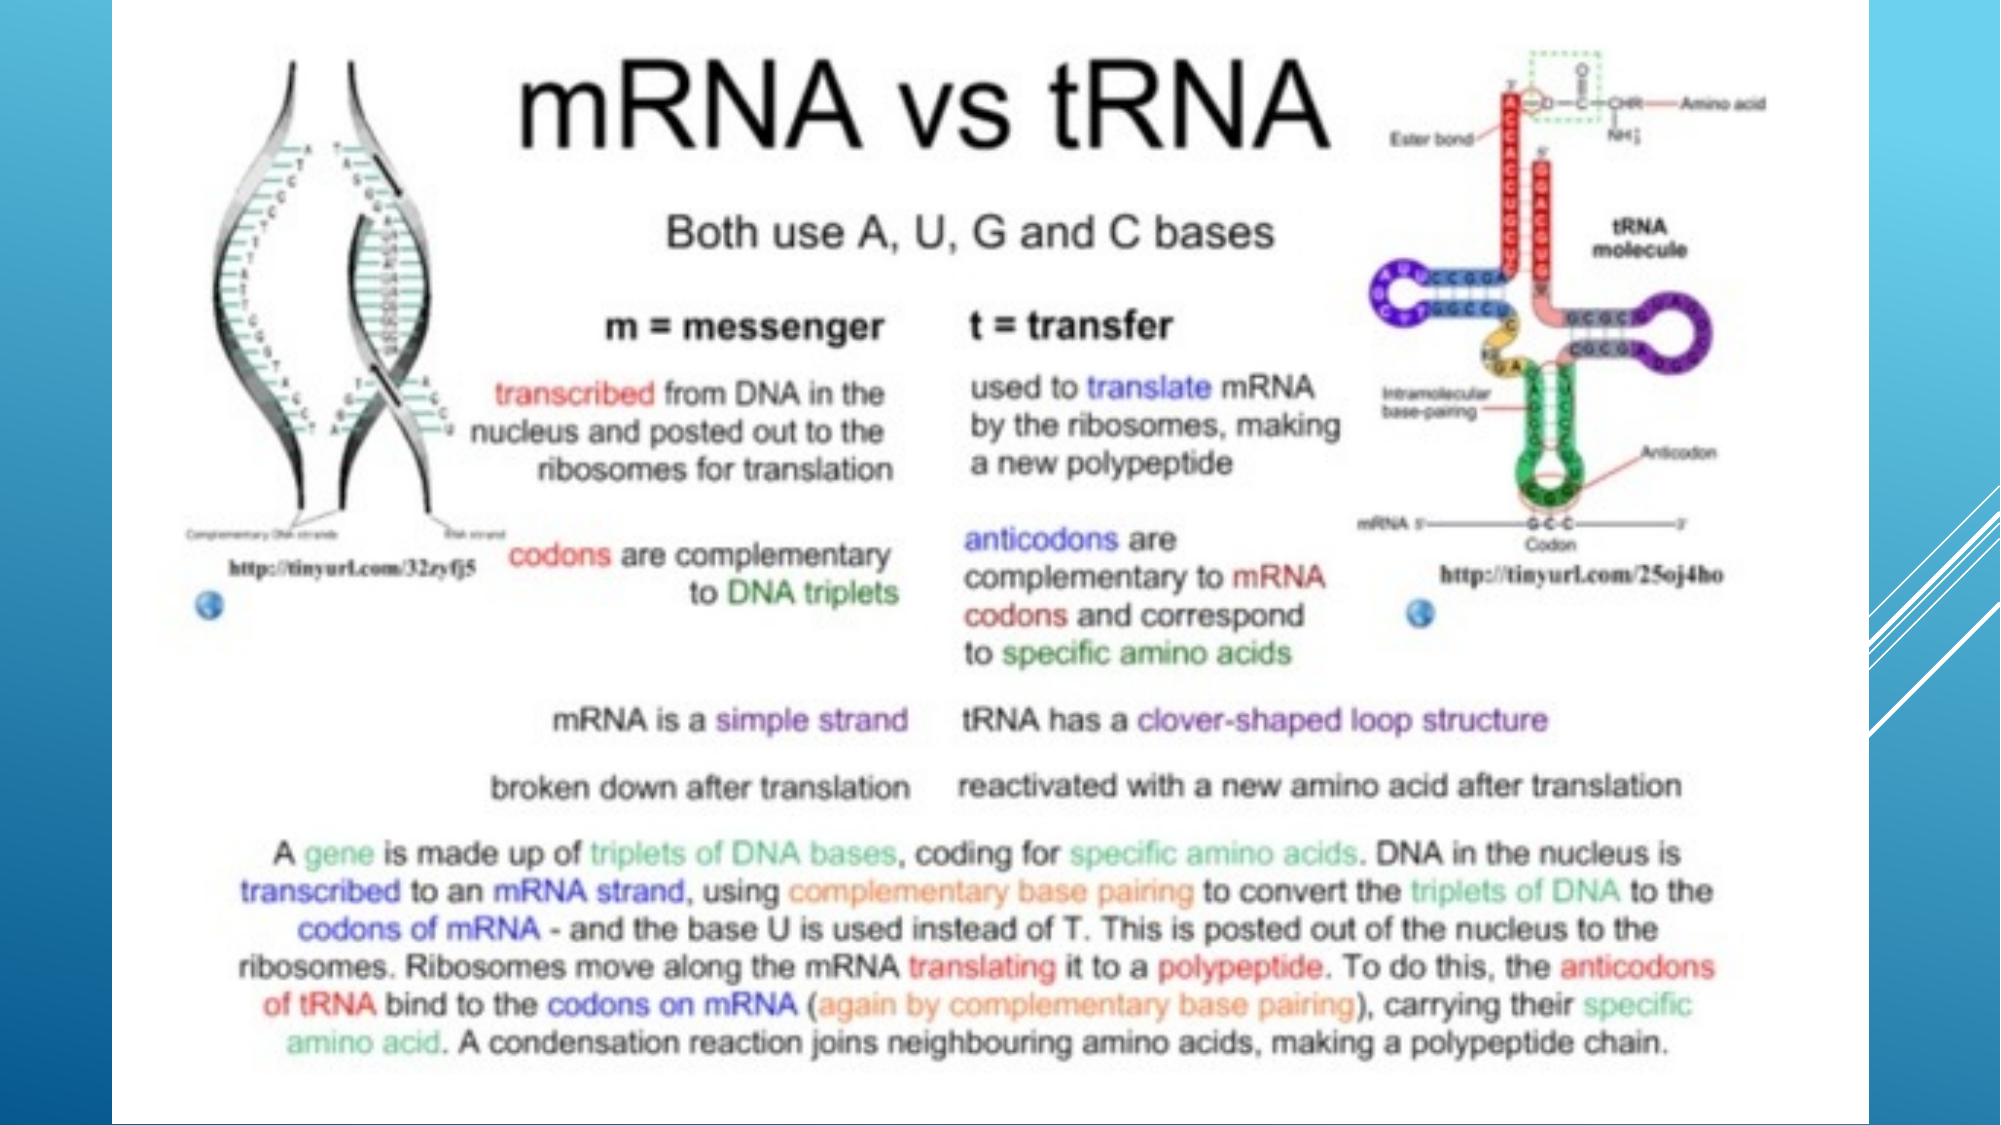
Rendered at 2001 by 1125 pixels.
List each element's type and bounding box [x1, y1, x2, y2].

picture [111, 0, 1869, 1124]
